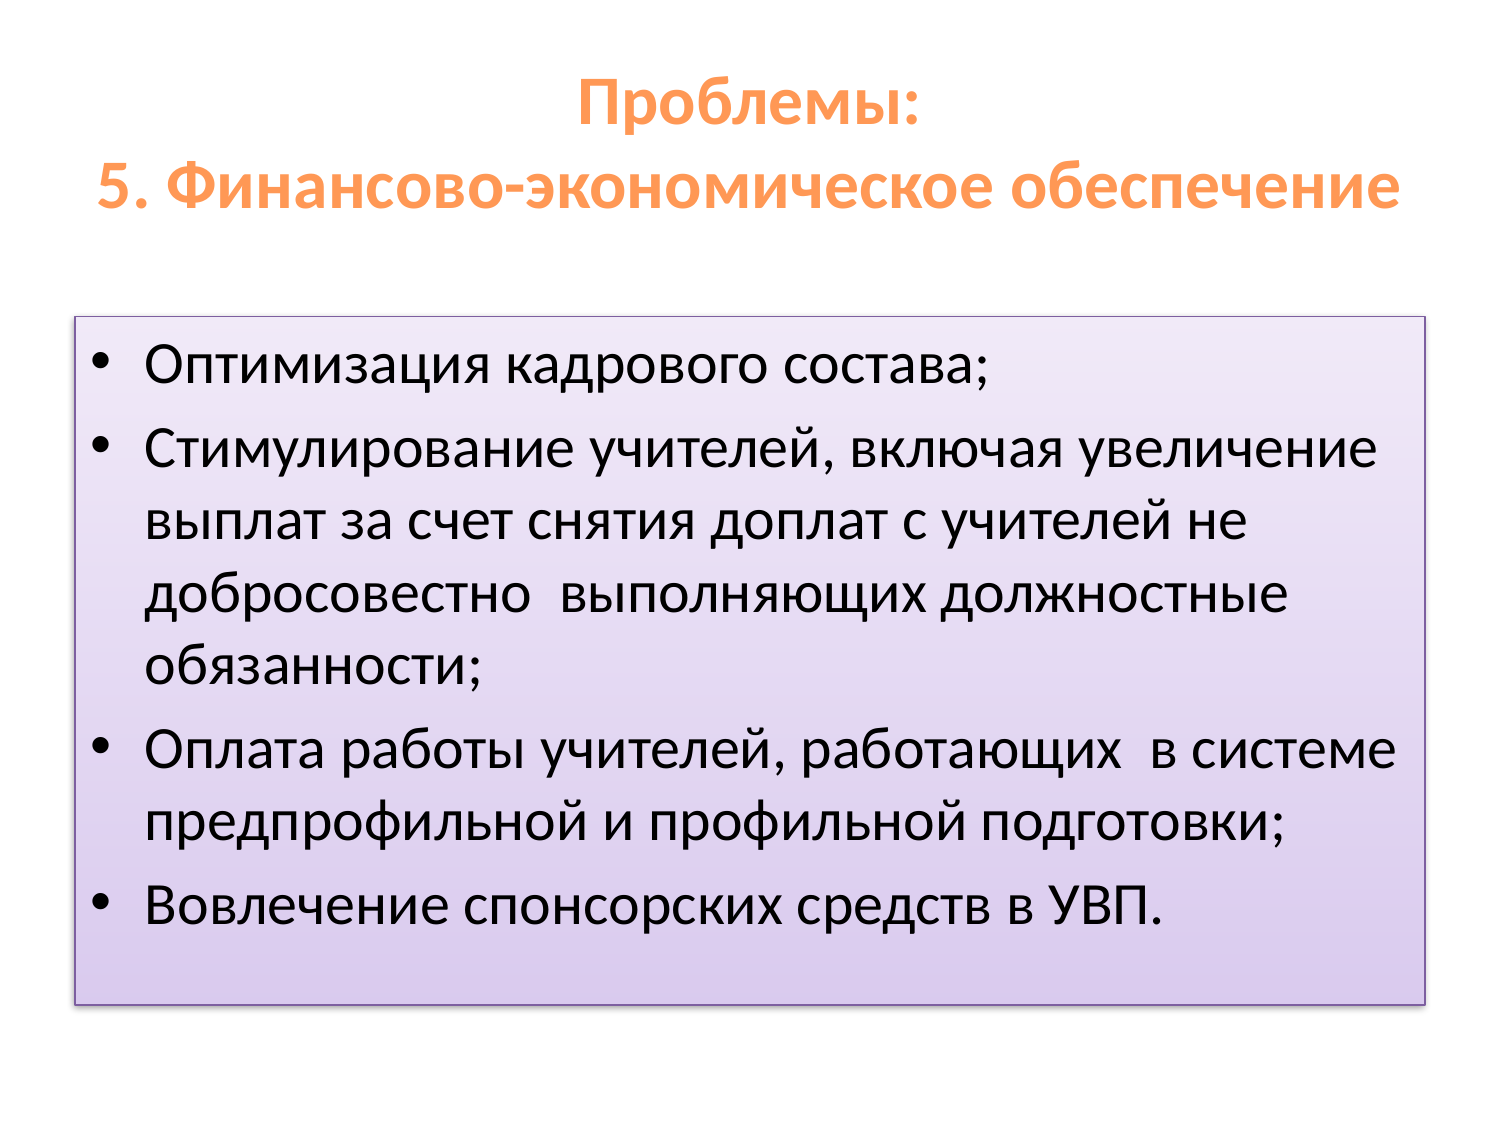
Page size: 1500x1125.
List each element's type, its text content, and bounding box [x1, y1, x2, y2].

title Проблемы: 5. Финансово-экономическое обеспечение [75, 45, 1425, 233]
list Оптимизация кадрового состава; Стимулирование учителей, включая увеличение выплат за счет снятия доплат с учителей не добросовестно выполняющих должностные обязанности; Оплата работы учителей, работающих в системе предпрофильной и профильной подготовки; Вовлечение спонсорских средств в УВП. [74, 316, 1426, 1006]
